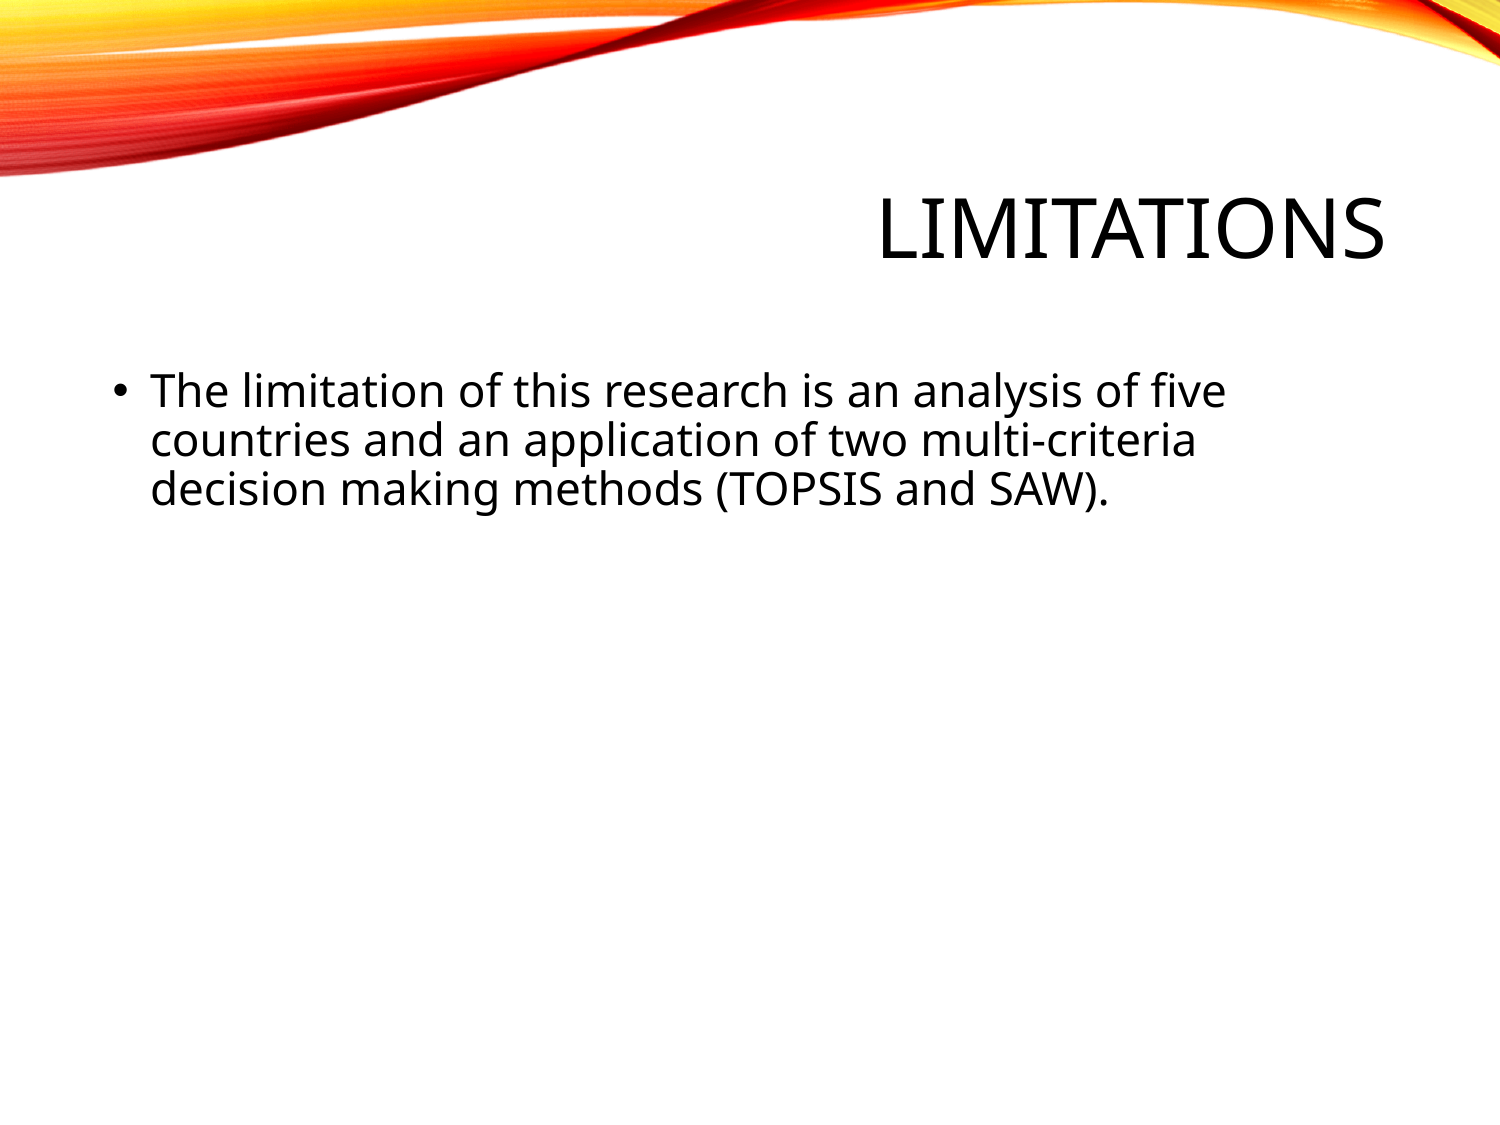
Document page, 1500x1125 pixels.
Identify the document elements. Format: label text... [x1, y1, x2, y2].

picture [0, 0, 1500, 178]
title LIMITATIONS [356, 125, 1403, 338]
list The limitation of this research is an analysis of five countries and an application of two multi-criteria decision making methods (TOPSIS and SAW). [97, 360, 1403, 1028]
